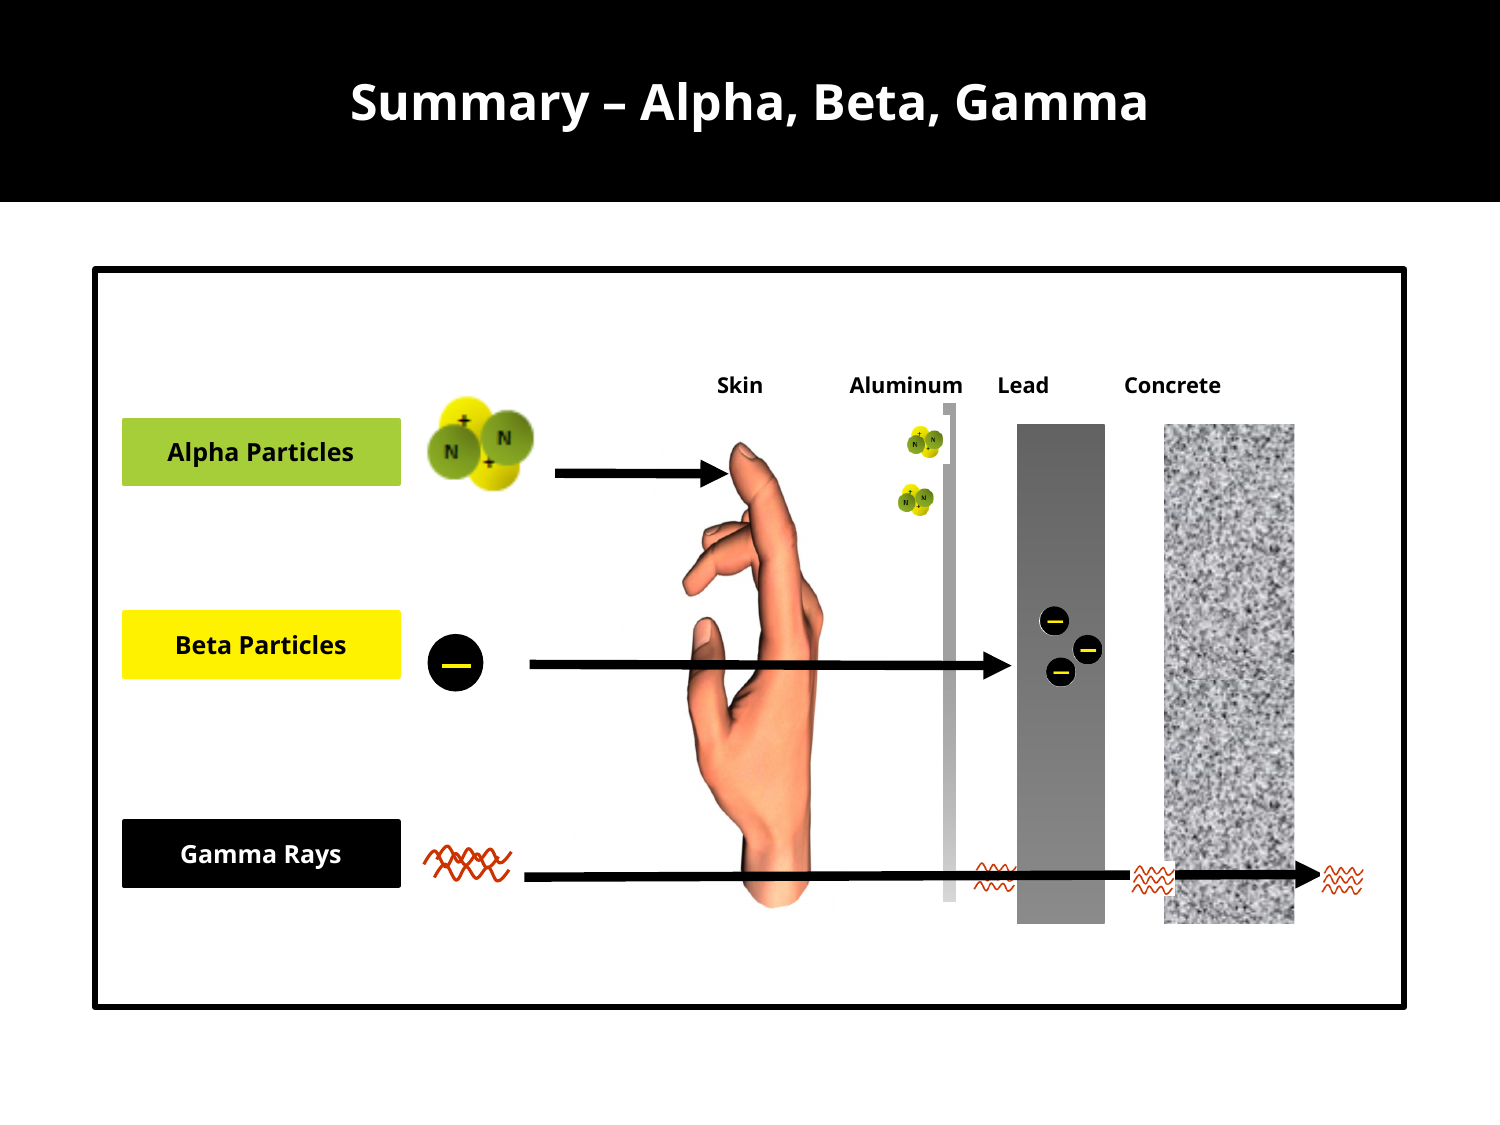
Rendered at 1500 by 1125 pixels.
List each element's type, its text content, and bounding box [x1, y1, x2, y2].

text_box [94, 269, 1405, 1008]
text_box Summary – Alpha, Beta, Gamma [0, 0, 1500, 202]
